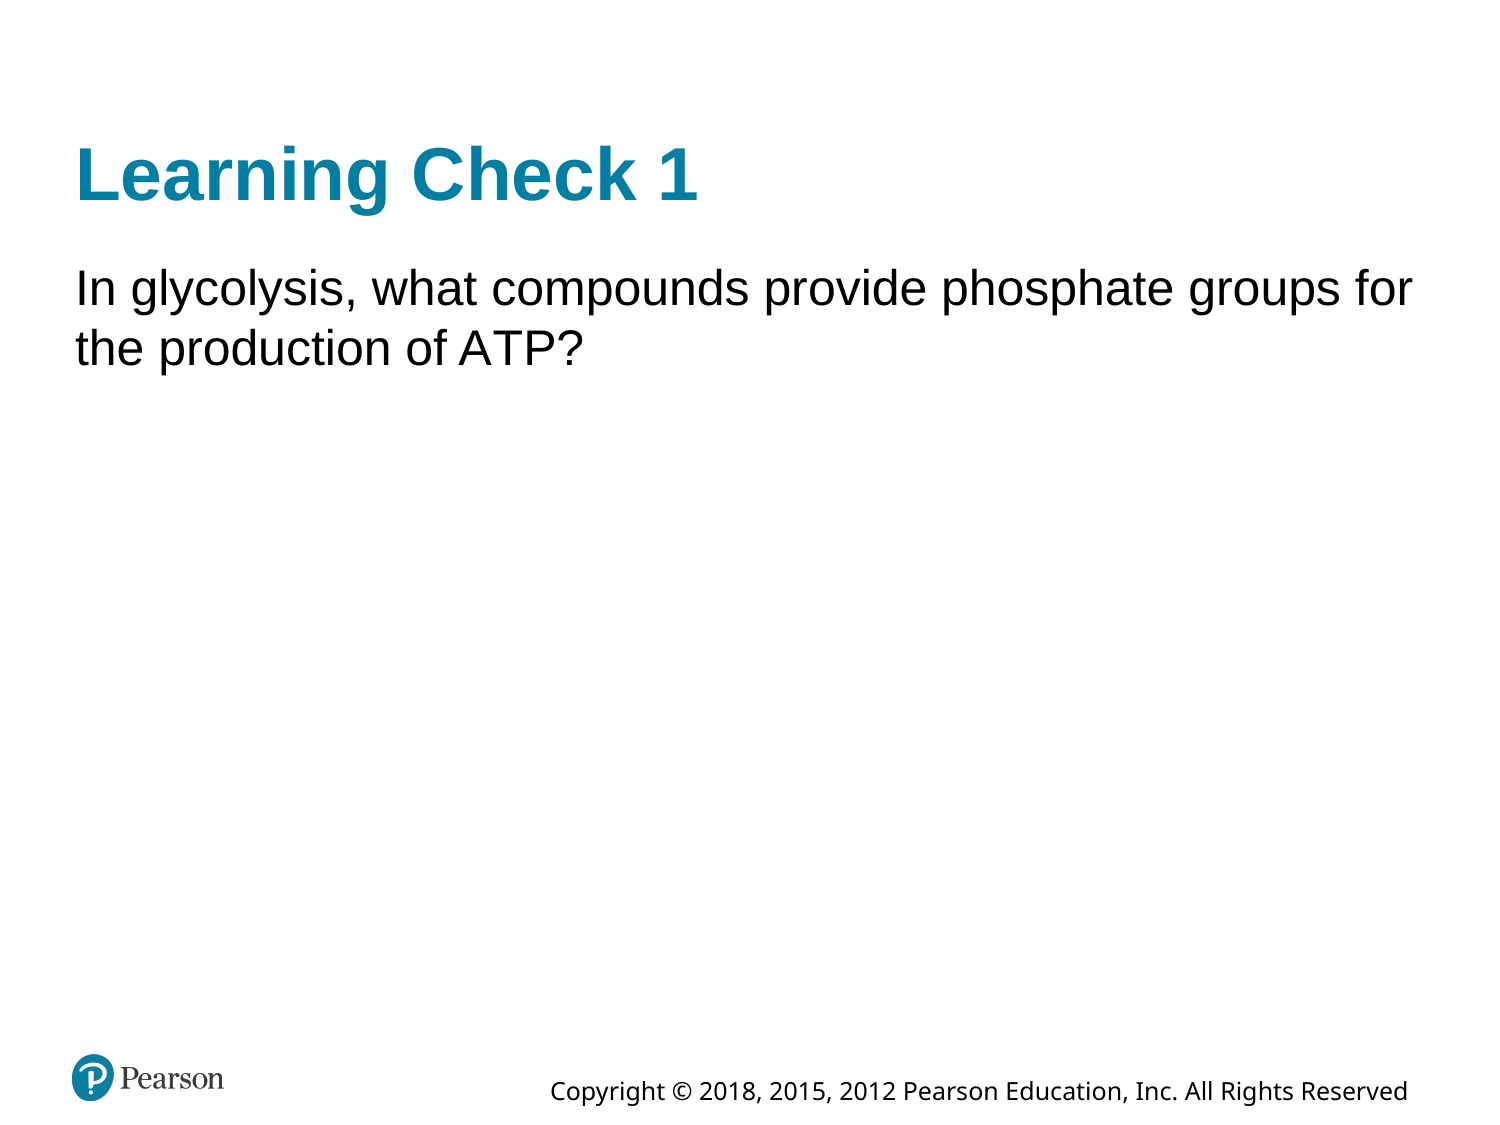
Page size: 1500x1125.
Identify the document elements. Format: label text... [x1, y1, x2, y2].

picture [98, 1054, 224, 1101]
picture [72, 1087, 83, 1101]
picture [72, 1054, 88, 1070]
list In glycolysis, what compounds provide phosphate groups for the production of A T P? [75, 255, 1450, 989]
title Learning Check 1 [75, 35, 1425, 216]
picture [80, 1063, 106, 1088]
